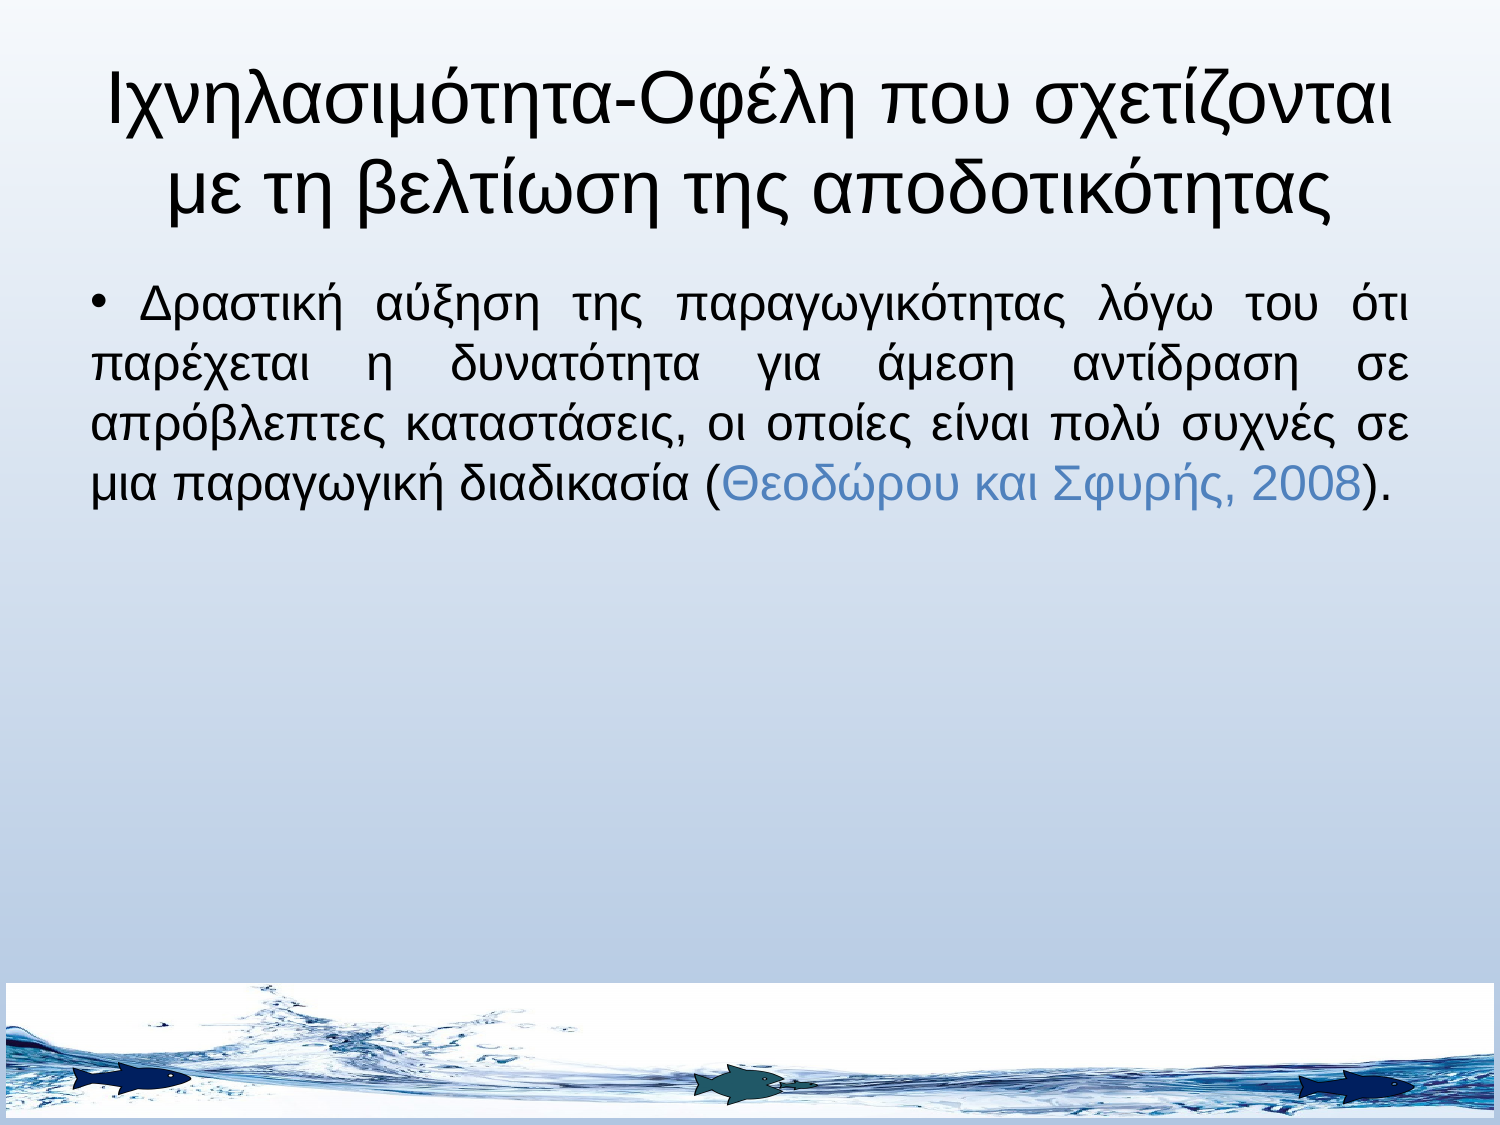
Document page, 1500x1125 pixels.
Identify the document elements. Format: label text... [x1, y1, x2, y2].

list Δραστική αύξηση της παραγωγικότητας λόγω του ότι παρέχεται η δυνατότητα για άμεση αντίδραση σε απρόβλεπτες καταστάσεις, οι οποίες είναι πολύ συχνές σε μια παραγωγική διαδικασία (Θεοδώρου και Σφυρής, 2008). [75, 262, 1425, 981]
title Ιχνηλασιμότητα-Οφέλη που σχετίζονται με τη βελτίωση της αποδοτικότητας [75, 45, 1425, 233]
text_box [5, 982, 1495, 1125]
